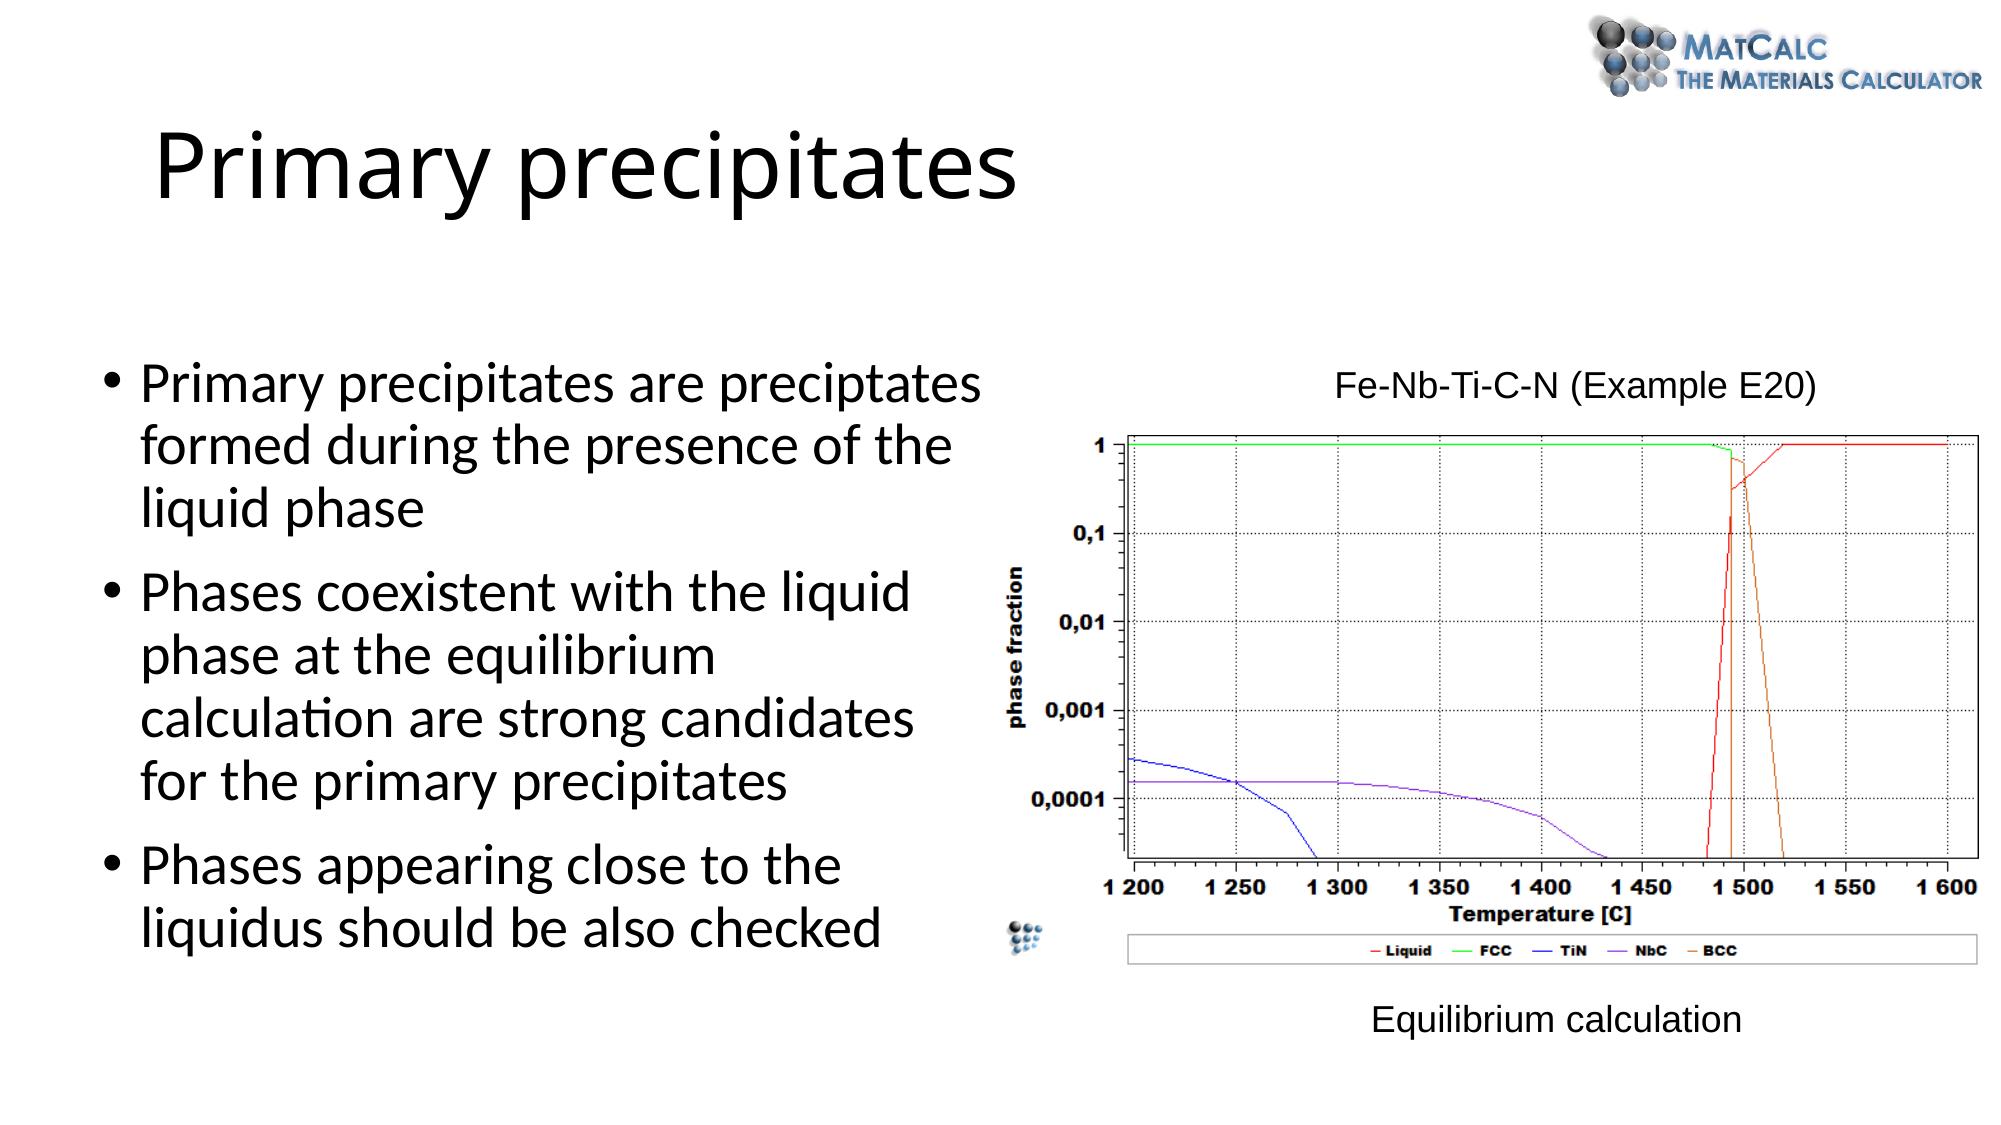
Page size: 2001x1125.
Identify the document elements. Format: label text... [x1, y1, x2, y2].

title Primary precipitates [137, 59, 1863, 278]
picture [1585, 12, 1987, 107]
text_box Equilibrium calculation [1356, 987, 1758, 1048]
text_box Fe-Nb-Ti-C-N (Example E20) [1319, 353, 1833, 413]
list Primary precipitates are preciptates formed during the presence of the liquid phase Phases coexistent with the liquid phase at the equilibrium calculation are strong candidates for the primary precipitates Phases appearing close to the liquidus should be also checked [87, 344, 1000, 988]
picture [999, 435, 1979, 966]
